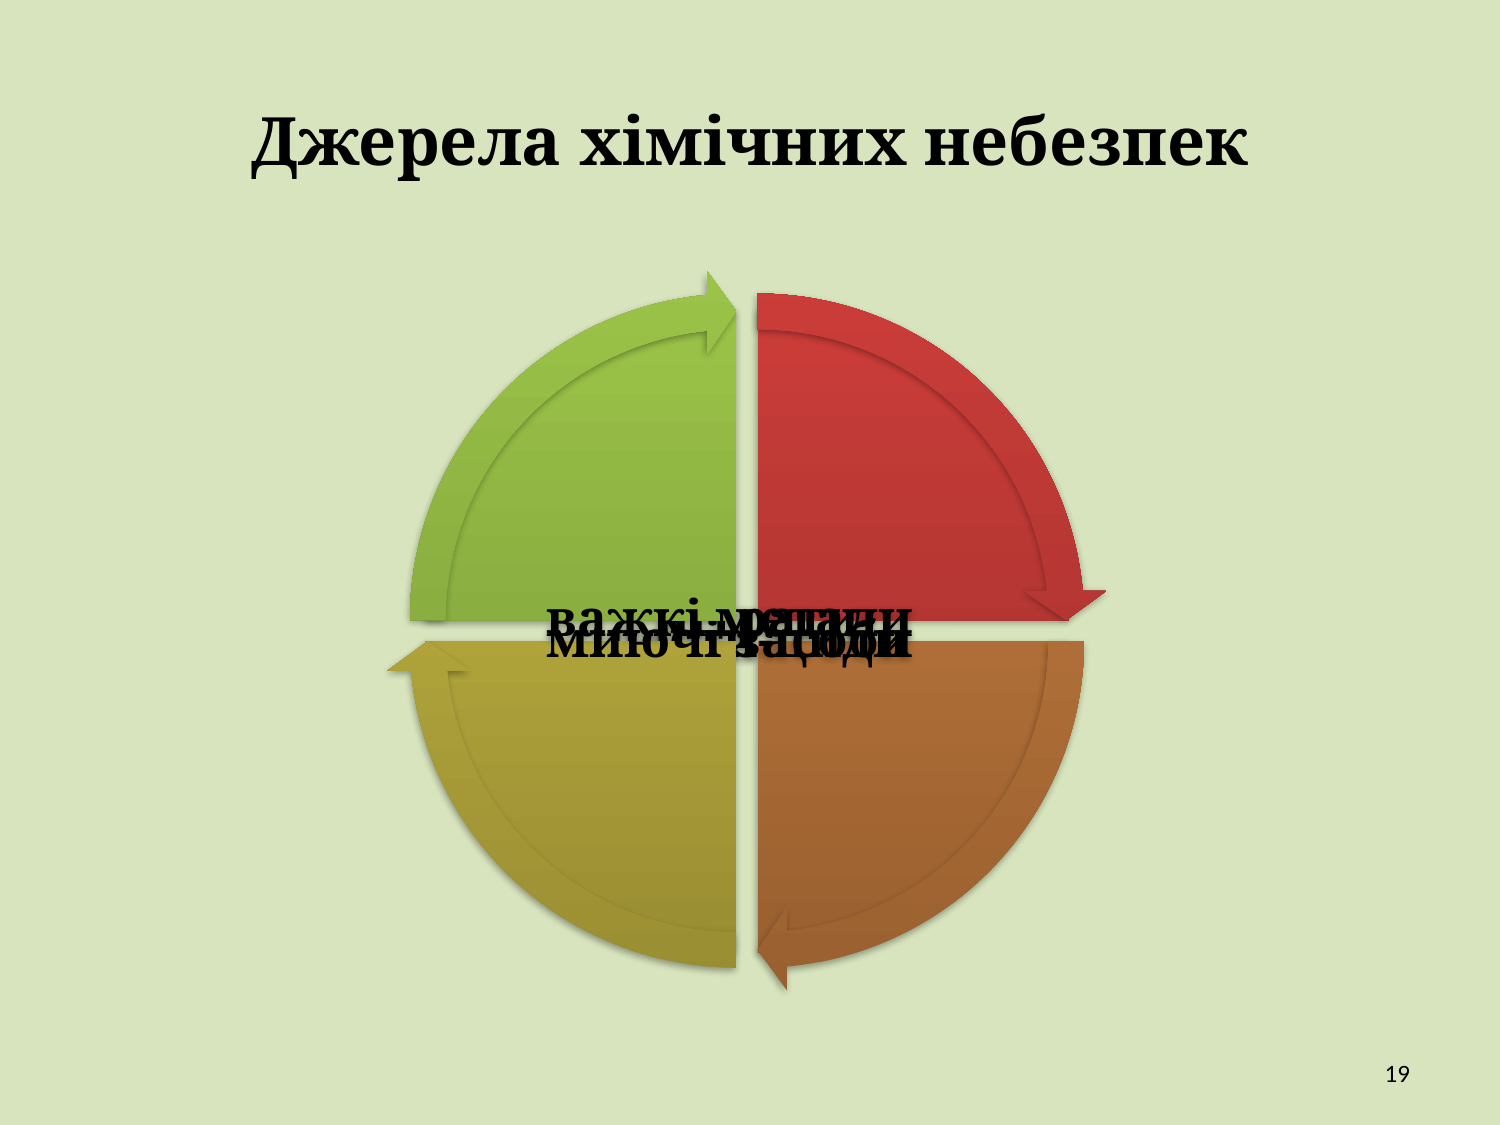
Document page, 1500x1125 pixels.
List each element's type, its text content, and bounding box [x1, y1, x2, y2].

title Джерела хімічних небезпек [75, 45, 1425, 233]
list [74, 262, 1426, 1006]
slide_number 19 [1074, 1042, 1425, 1103]
